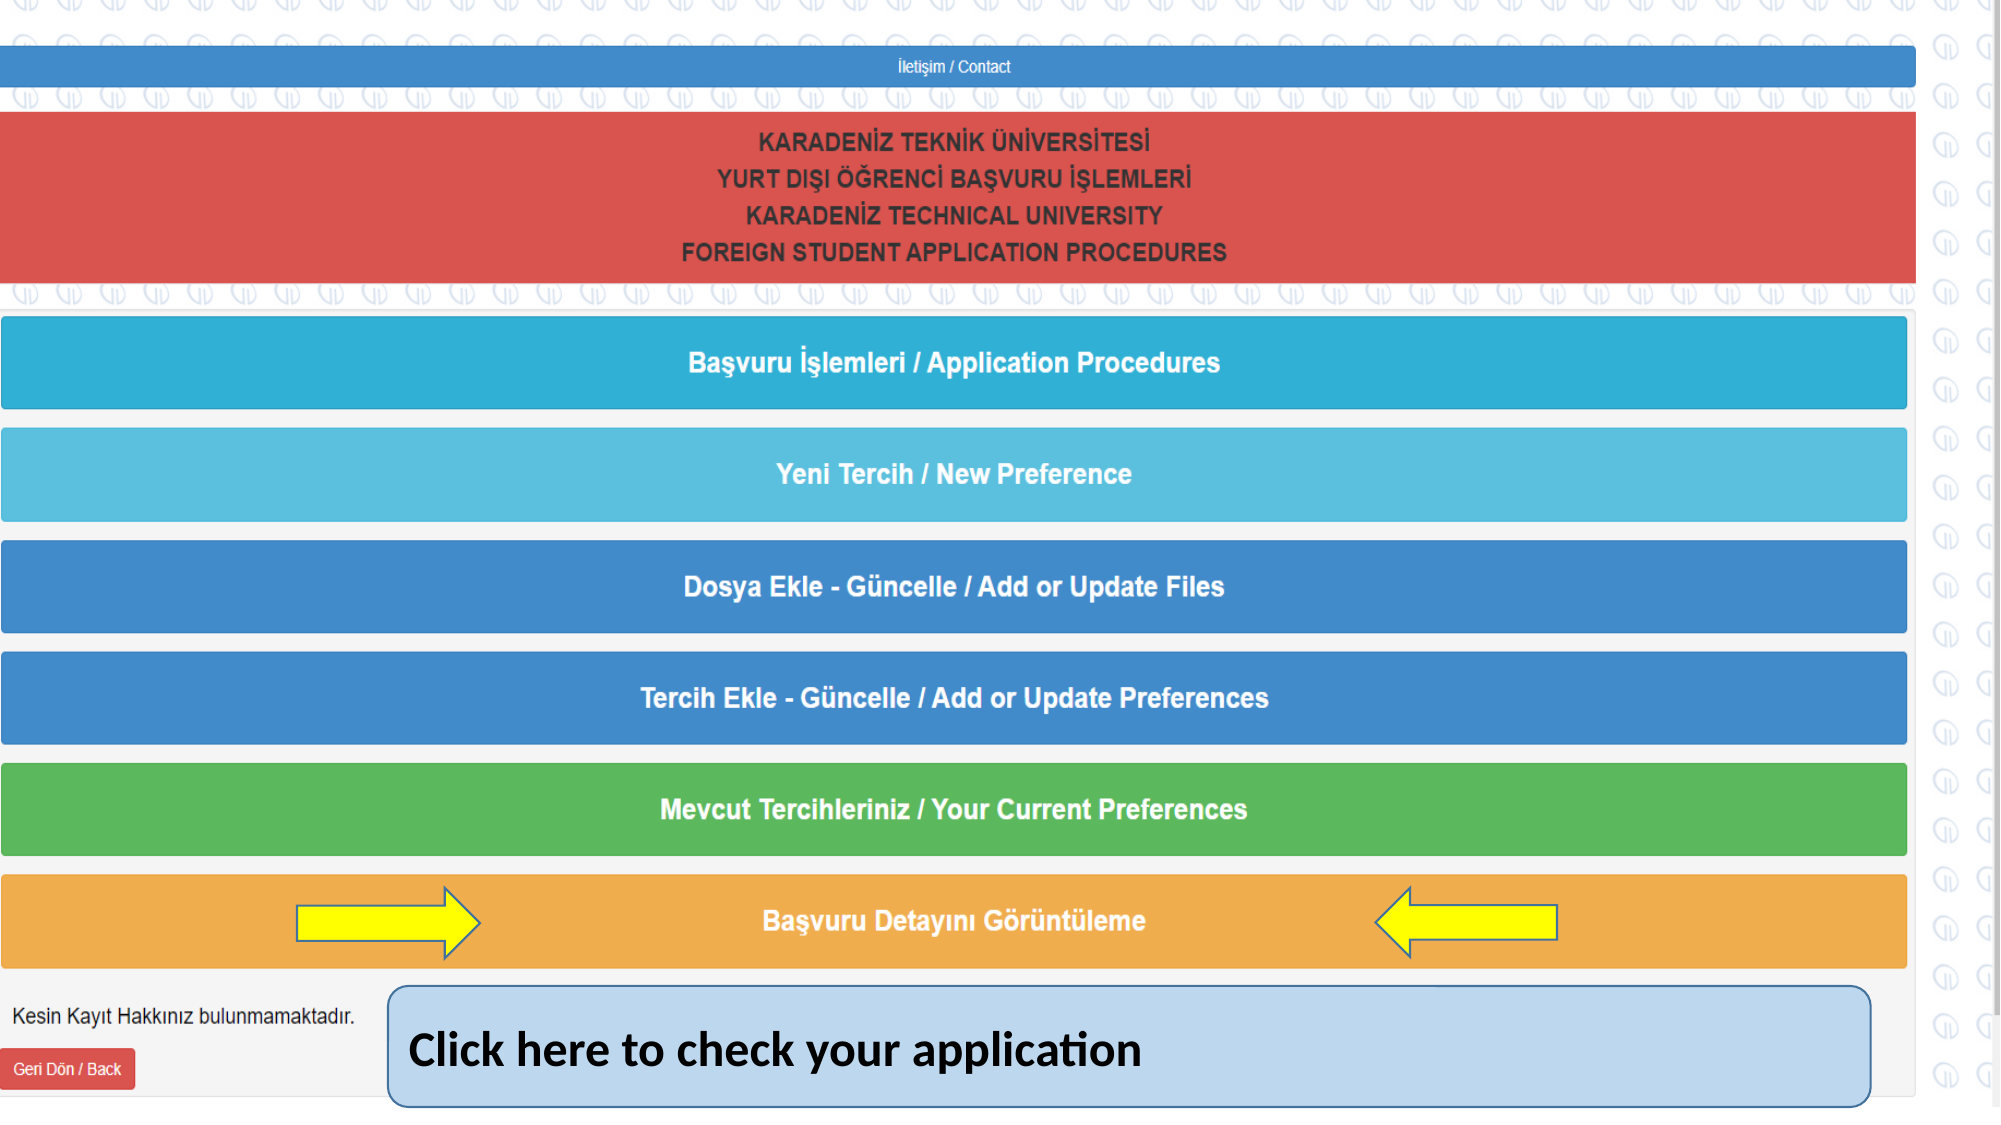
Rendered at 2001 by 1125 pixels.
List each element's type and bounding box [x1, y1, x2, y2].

list [0, 0, 2000, 1107]
